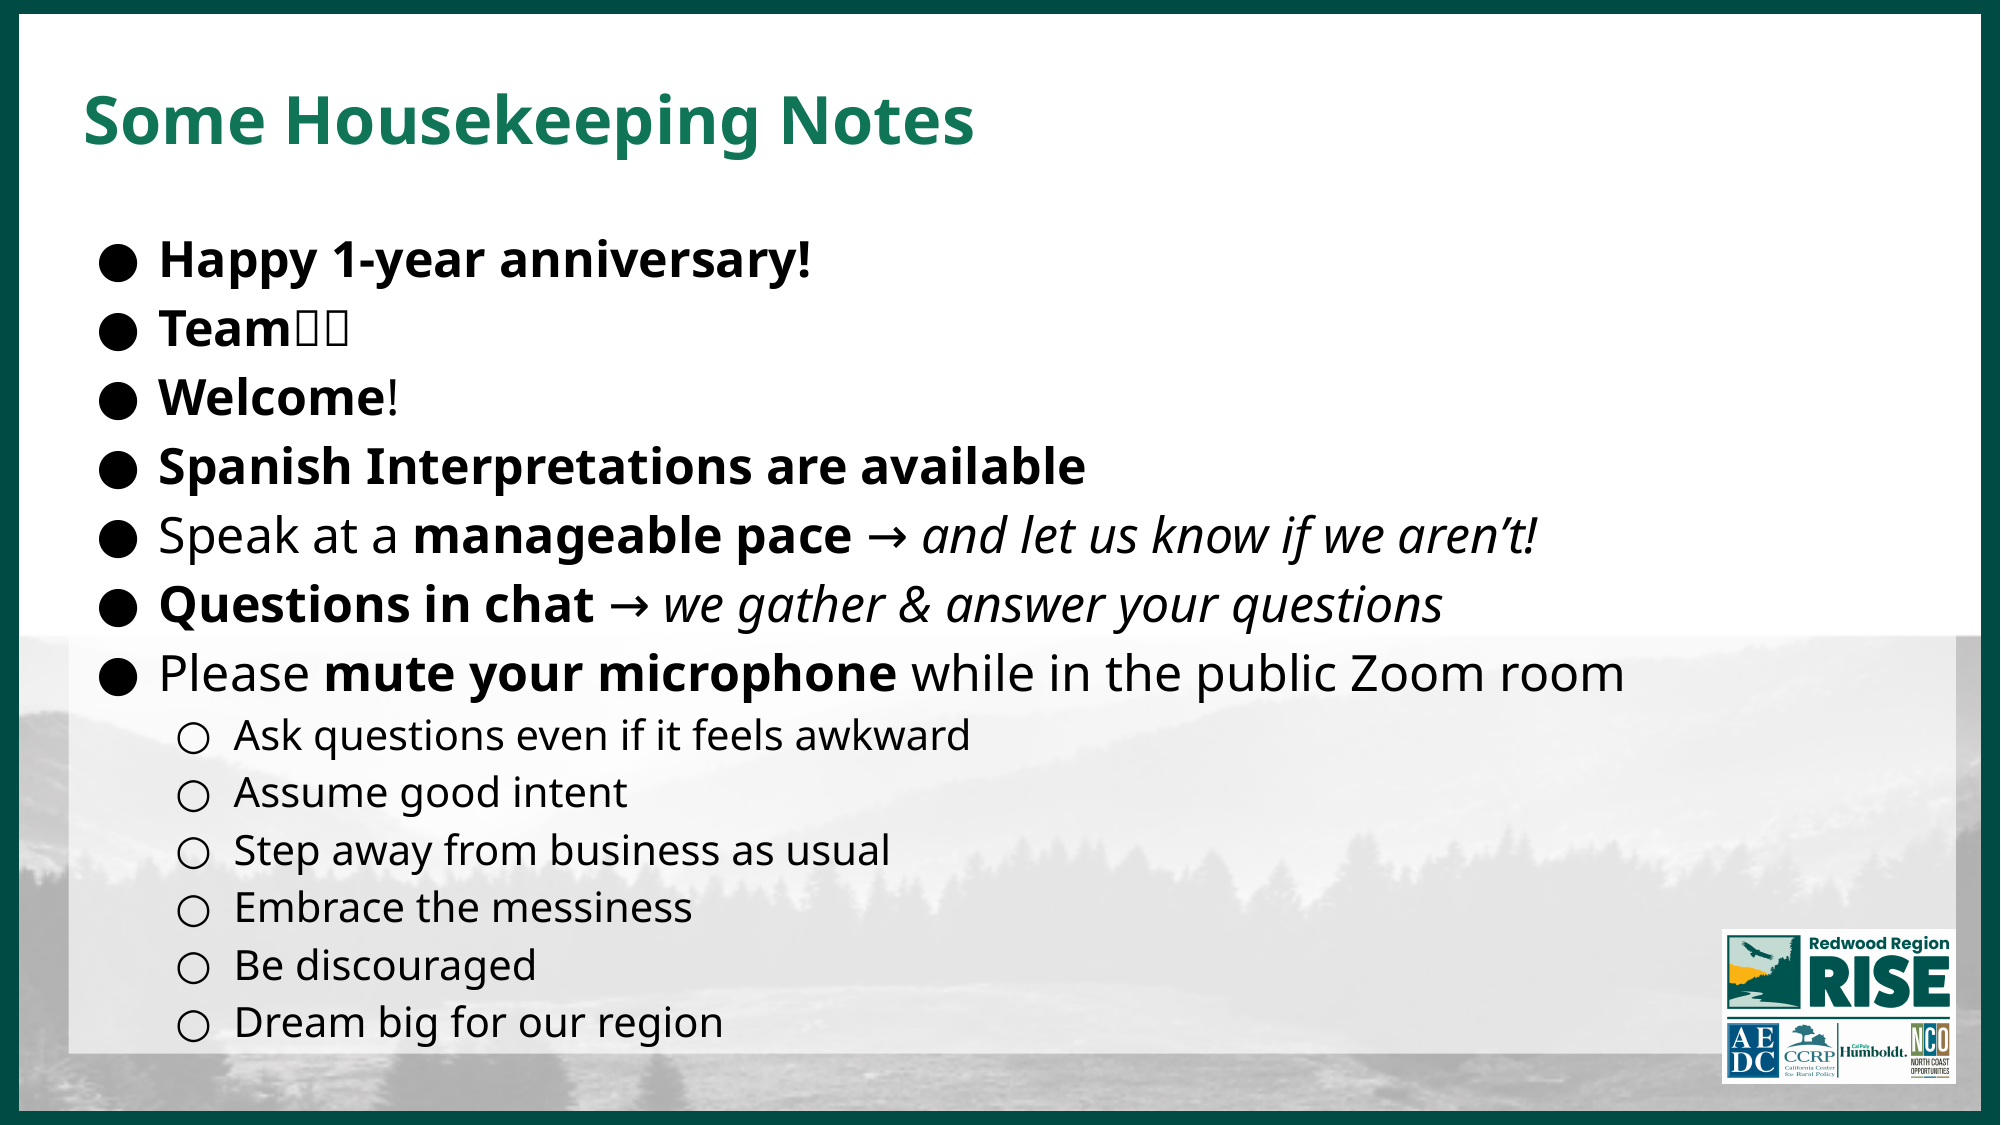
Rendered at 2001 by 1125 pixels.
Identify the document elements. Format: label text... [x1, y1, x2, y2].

text_box Some Housekeeping Notes Happy 1-year anniversary! Team👋🏽 Welcome! Spanish Interpretations are available Speak at a manageable pace → and let us know if we aren’t! Questions in chat → we gather & answer your questions Please mute your microphone while in the public Zoom room Ask questions even if it feels awkward Assume good intent Step away from business as usual Embrace the messiness Be discouraged Dream big for our region [68, 70, 1956, 1054]
text_box [0, 0, 2000, 1125]
picture [1721, 929, 1957, 1084]
